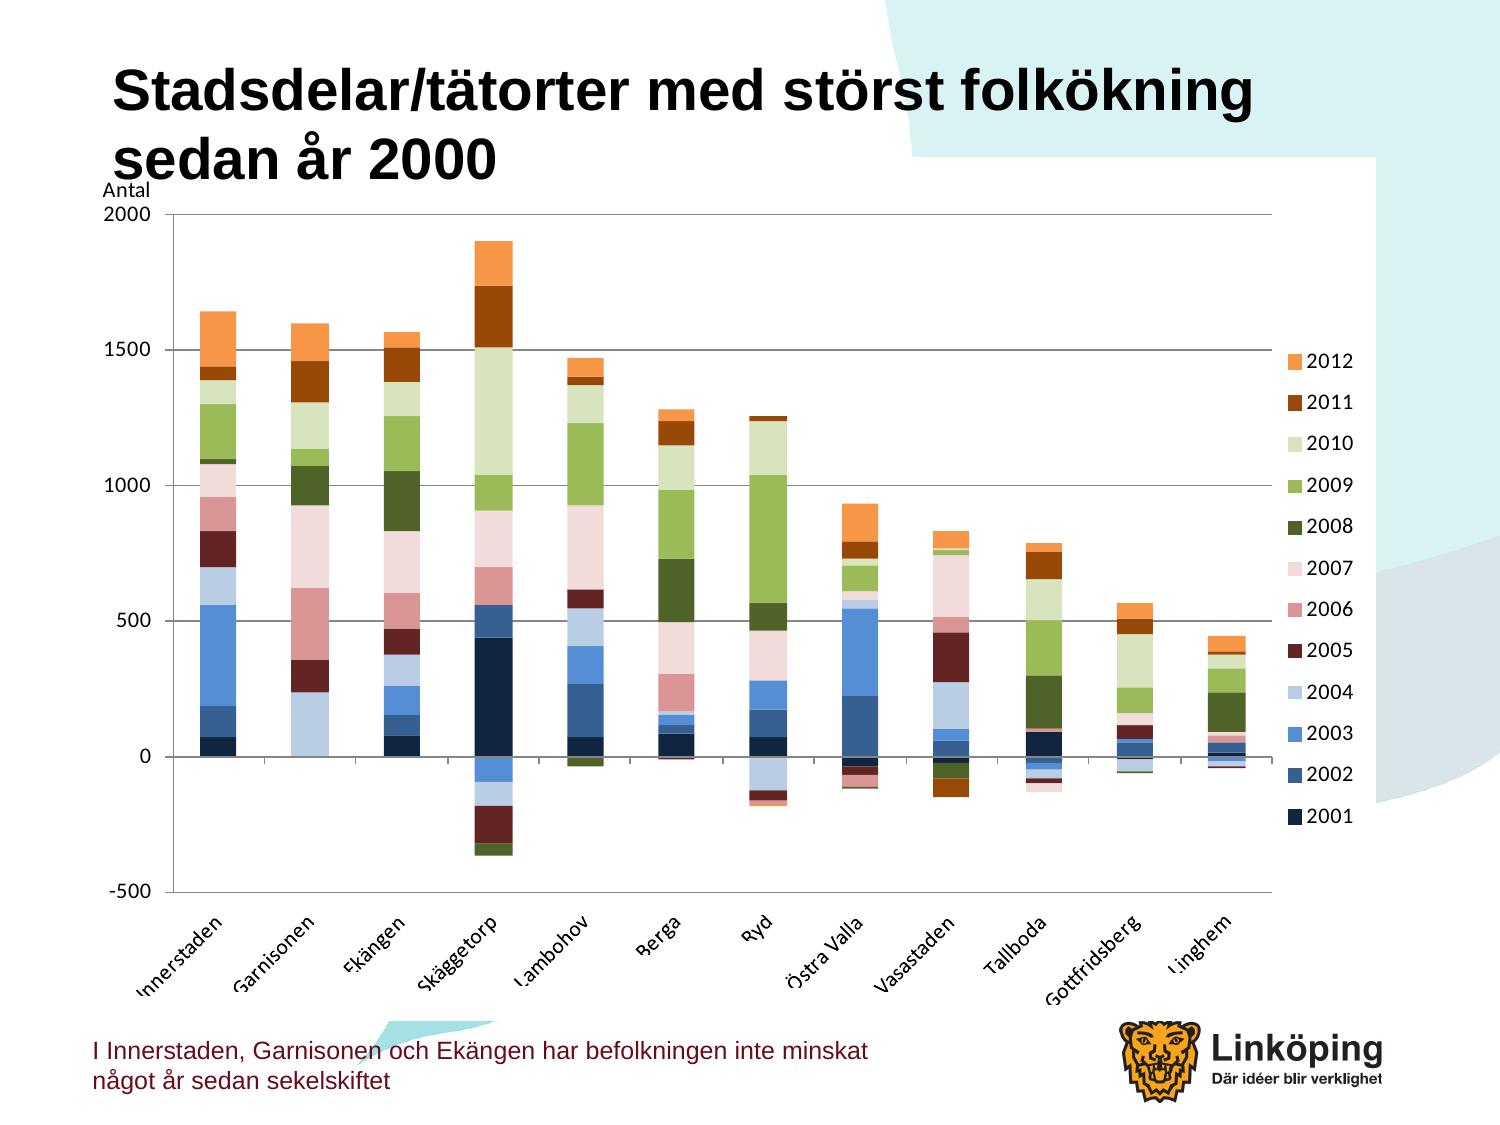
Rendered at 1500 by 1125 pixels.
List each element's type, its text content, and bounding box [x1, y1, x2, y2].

picture [0, 0, 1500, 1125]
title Stadsdelar/tätorter med störst folkökning sedan år 2000 [112, 51, 1376, 154]
text_box I Innerstaden, Garnisonen och Ekängen har befolkningen inte minskat något år sedan sekelskiftet [77, 1027, 893, 1102]
